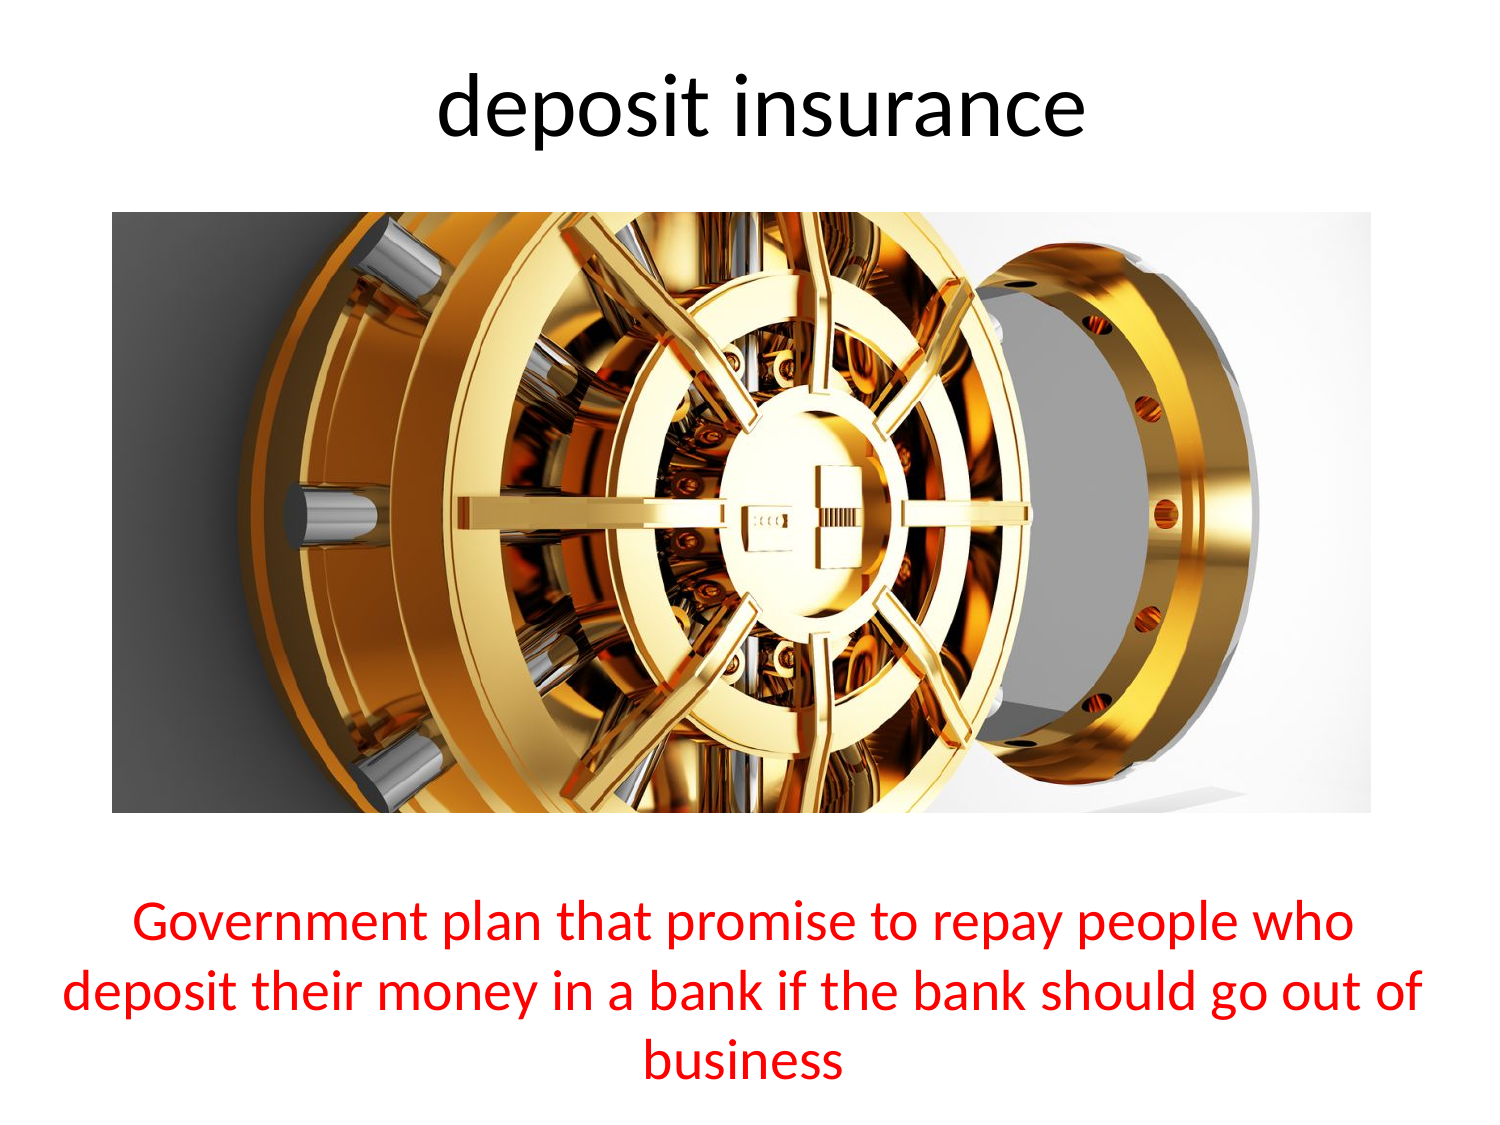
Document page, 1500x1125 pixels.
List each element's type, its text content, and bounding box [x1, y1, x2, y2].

title deposit insurance [337, 37, 1188, 163]
picture [112, 212, 1371, 813]
subtitle Government plan that promise to repay people who deposit their money in a bank if the bank should go out of business [37, 875, 1450, 1100]
